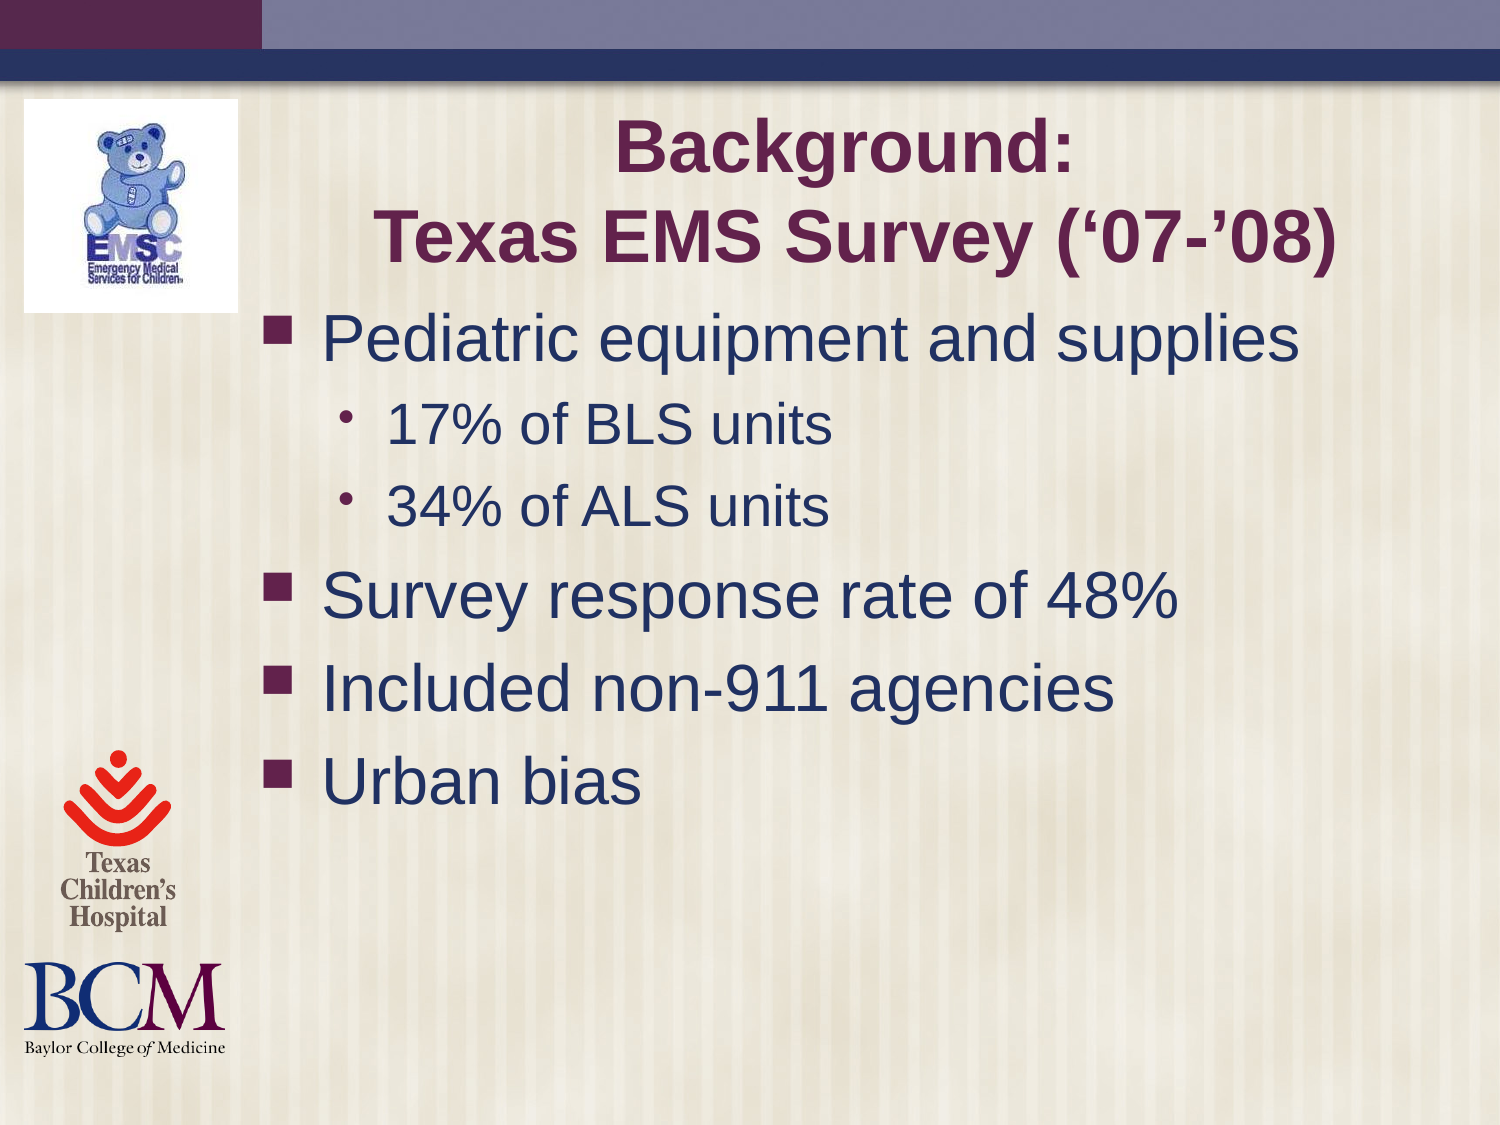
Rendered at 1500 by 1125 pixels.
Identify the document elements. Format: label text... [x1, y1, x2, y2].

list Pediatric equipment and supplies 17% of BLS units 34% of ALS units Survey response rate of 48% Included non-911 agencies Urban bias [249, 287, 1463, 1088]
picture [0, 0, 1500, 1125]
title Background: Texas EMS Survey (‘07-’08) [249, 112, 1463, 263]
